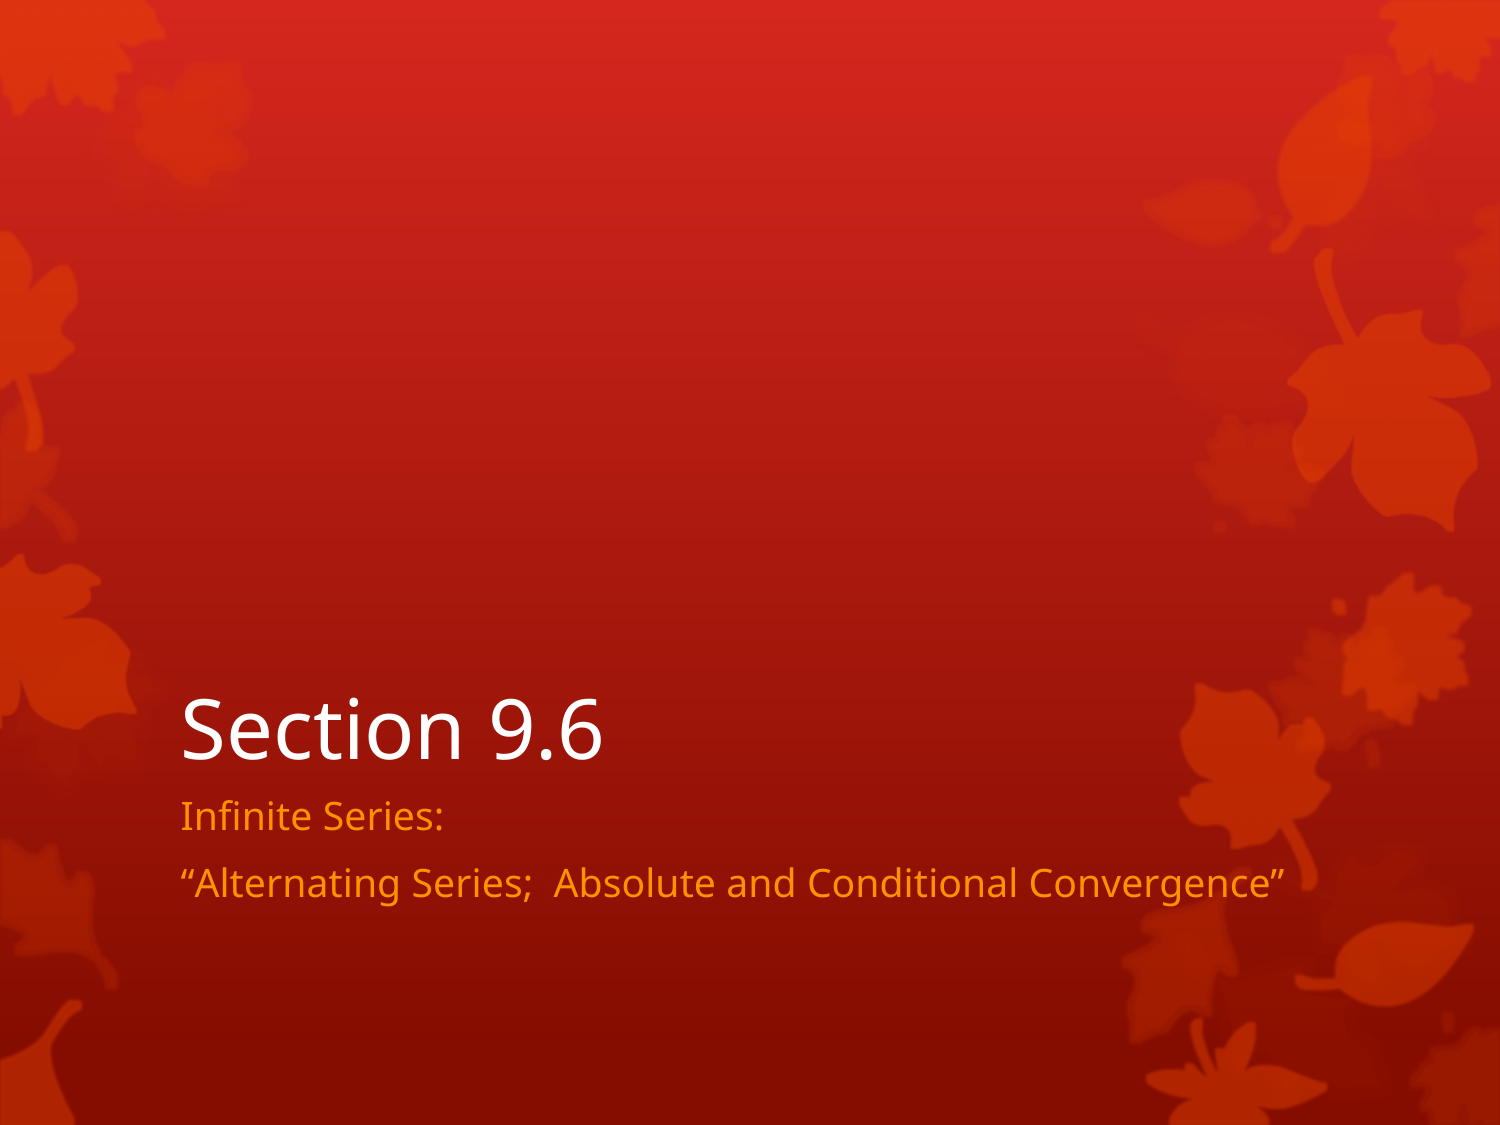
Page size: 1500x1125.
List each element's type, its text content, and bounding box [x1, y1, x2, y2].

title Section 9.6 [165, 542, 1334, 783]
subtitle Infinite Series: “Alternating Series; Absolute and Conditional Convergence” [165, 783, 1334, 925]
